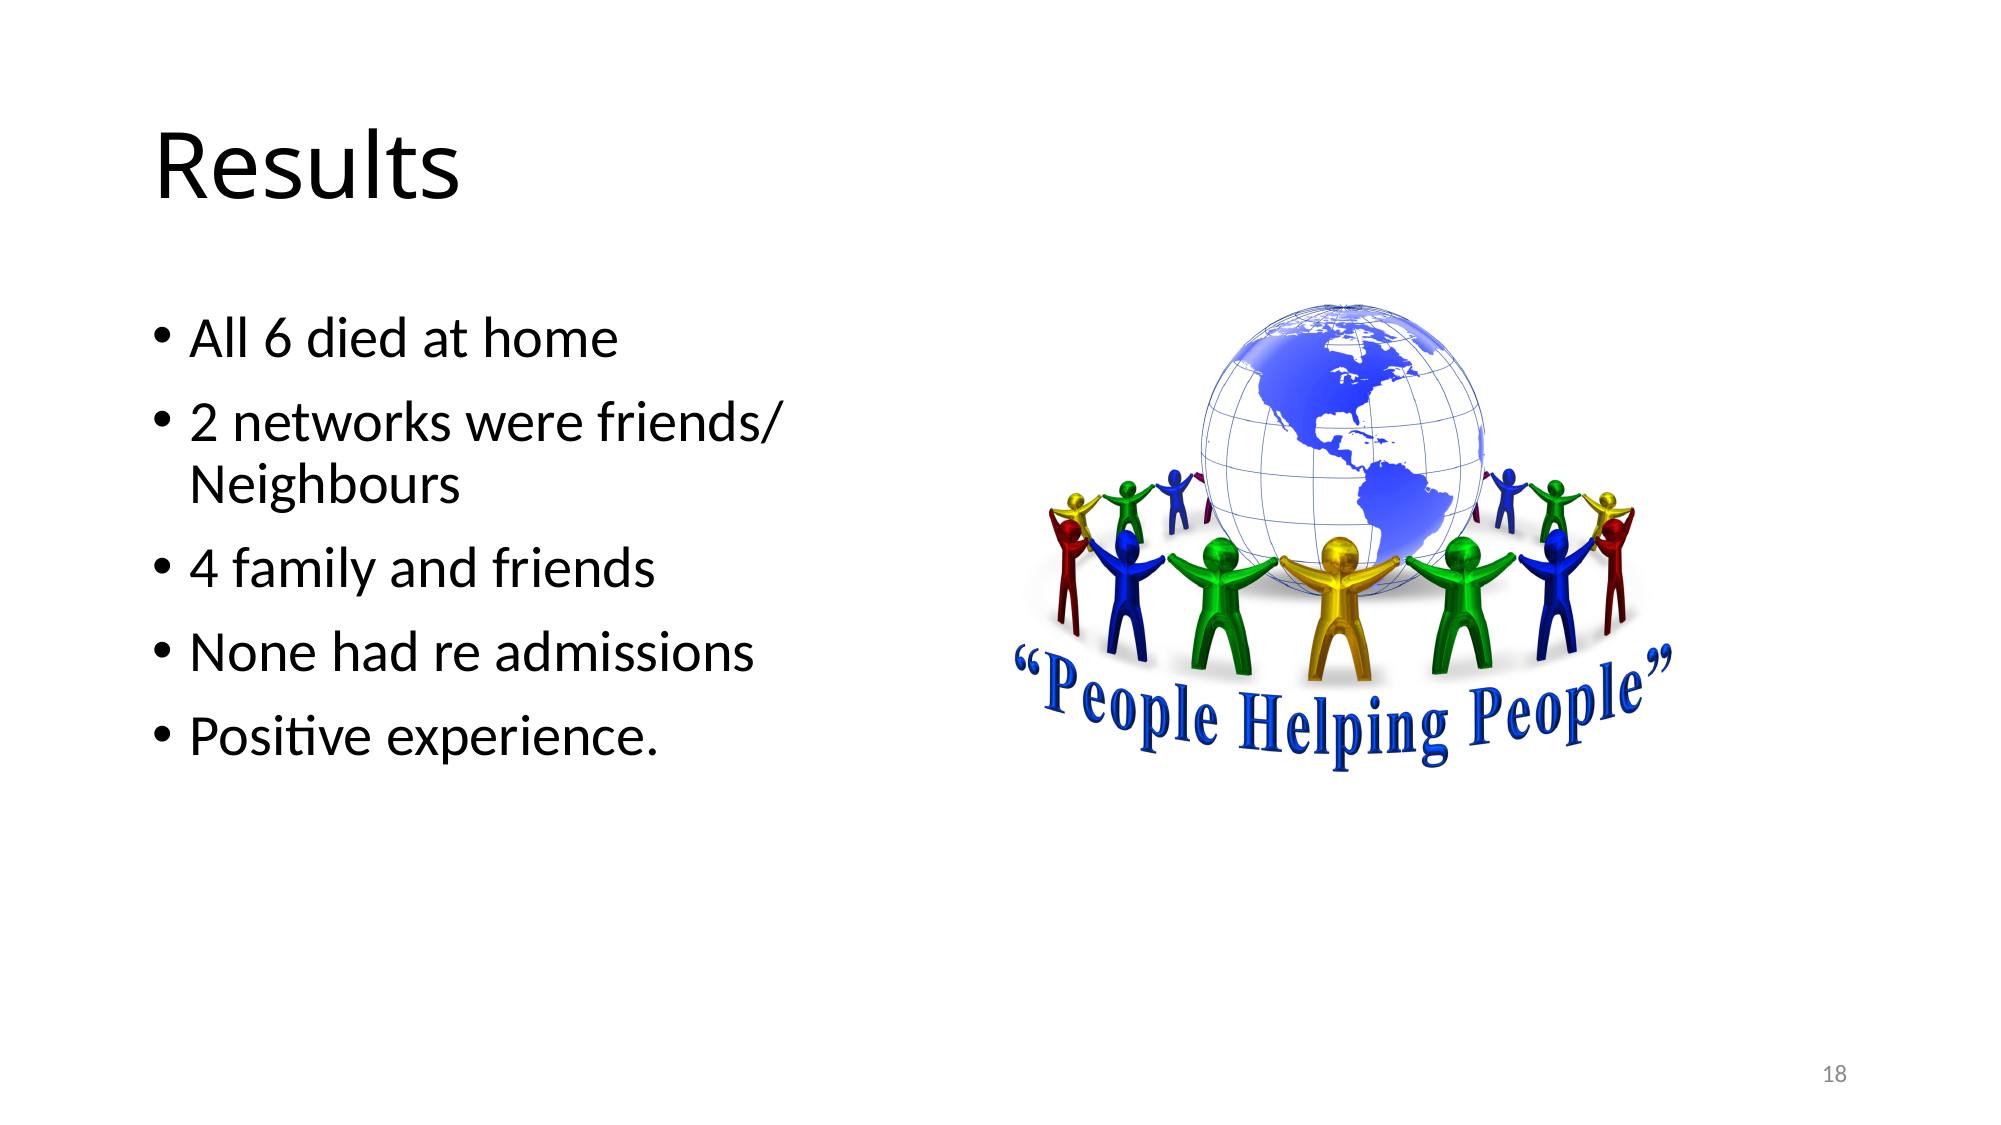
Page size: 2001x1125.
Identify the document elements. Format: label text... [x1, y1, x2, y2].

slide_number 18 [1412, 1042, 1863, 1103]
list All 6 died at home 2 networks were friends/ Neighbours 4 family and friends None had re admissions Positive experience. [137, 299, 988, 1014]
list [1011, 302, 1675, 774]
title Results [137, 59, 1863, 278]
